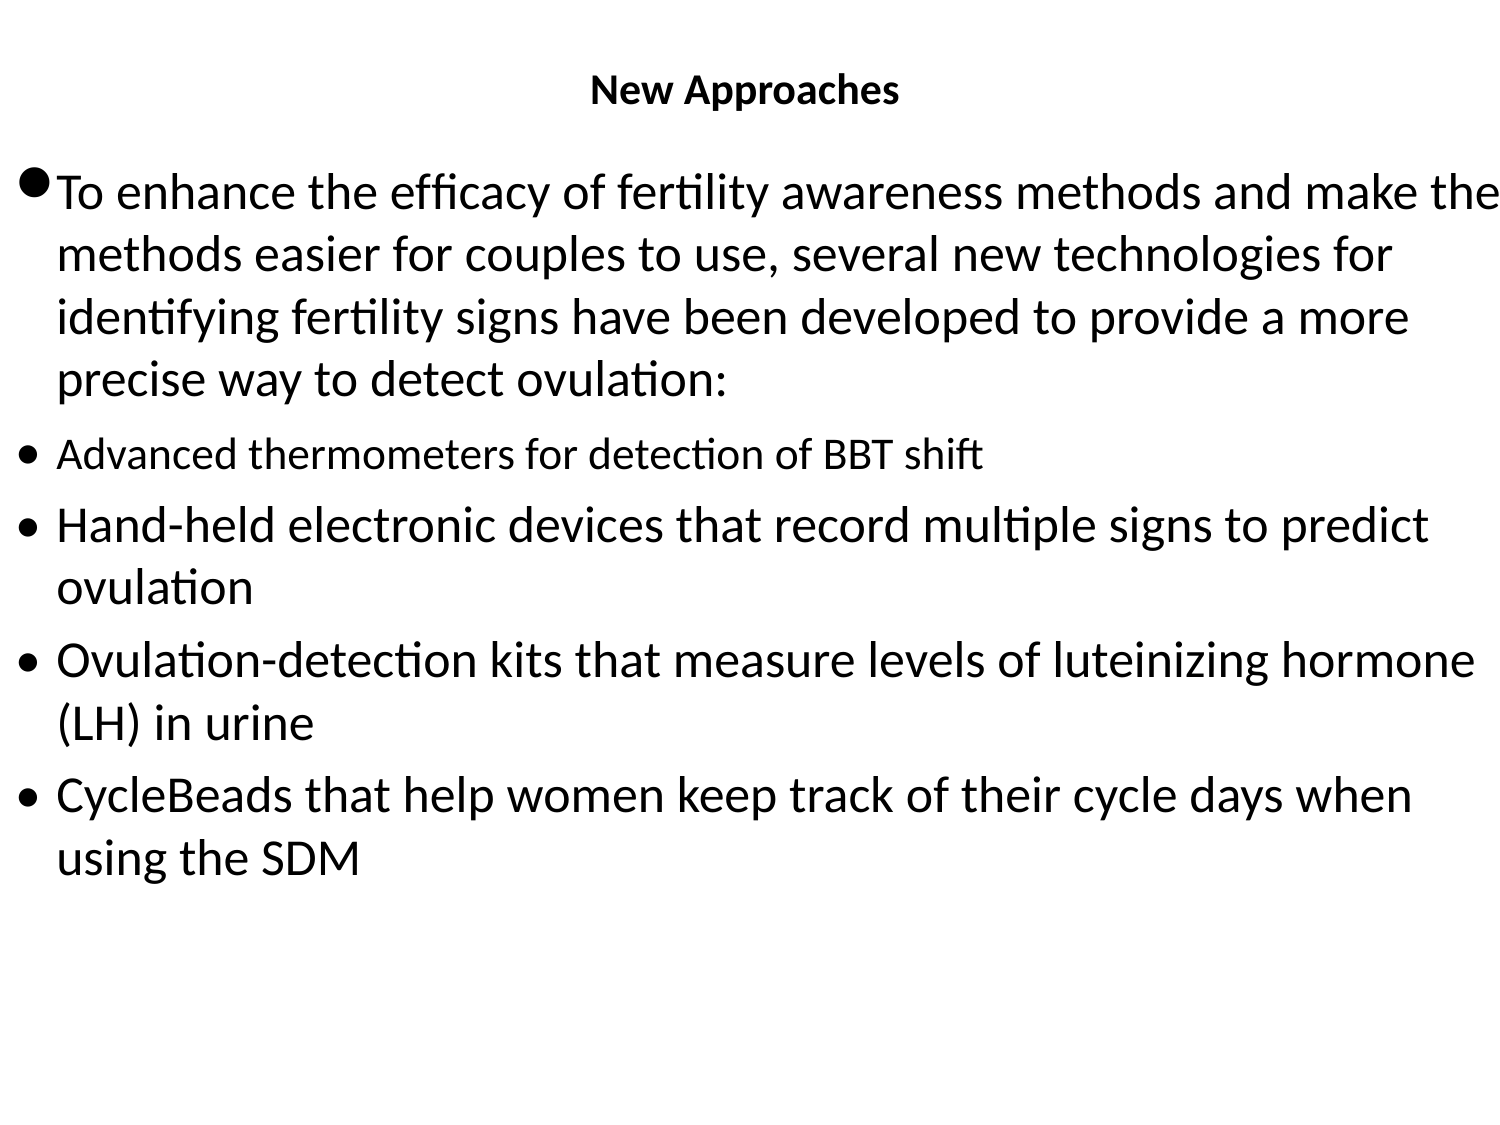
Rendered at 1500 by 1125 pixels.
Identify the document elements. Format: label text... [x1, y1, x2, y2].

title New Approaches [75, 0, 1425, 149]
list To enhance the efﬁcacy of fertility awareness methods and make the methods easier for couples to use, several new technologies for identifying fertility signs have been developed to provide a more precise way to detect ovulation: • Advanced thermometers for detection of BBT shift • Hand-held electronic devices that record multiple signs to predict ovulation • Ovulation-detection kits that measure levels of luteinizing hormone (LH) in urine • CycleBeads that help women keep track of their cycle days when using the SDM [0, 149, 1500, 1038]
